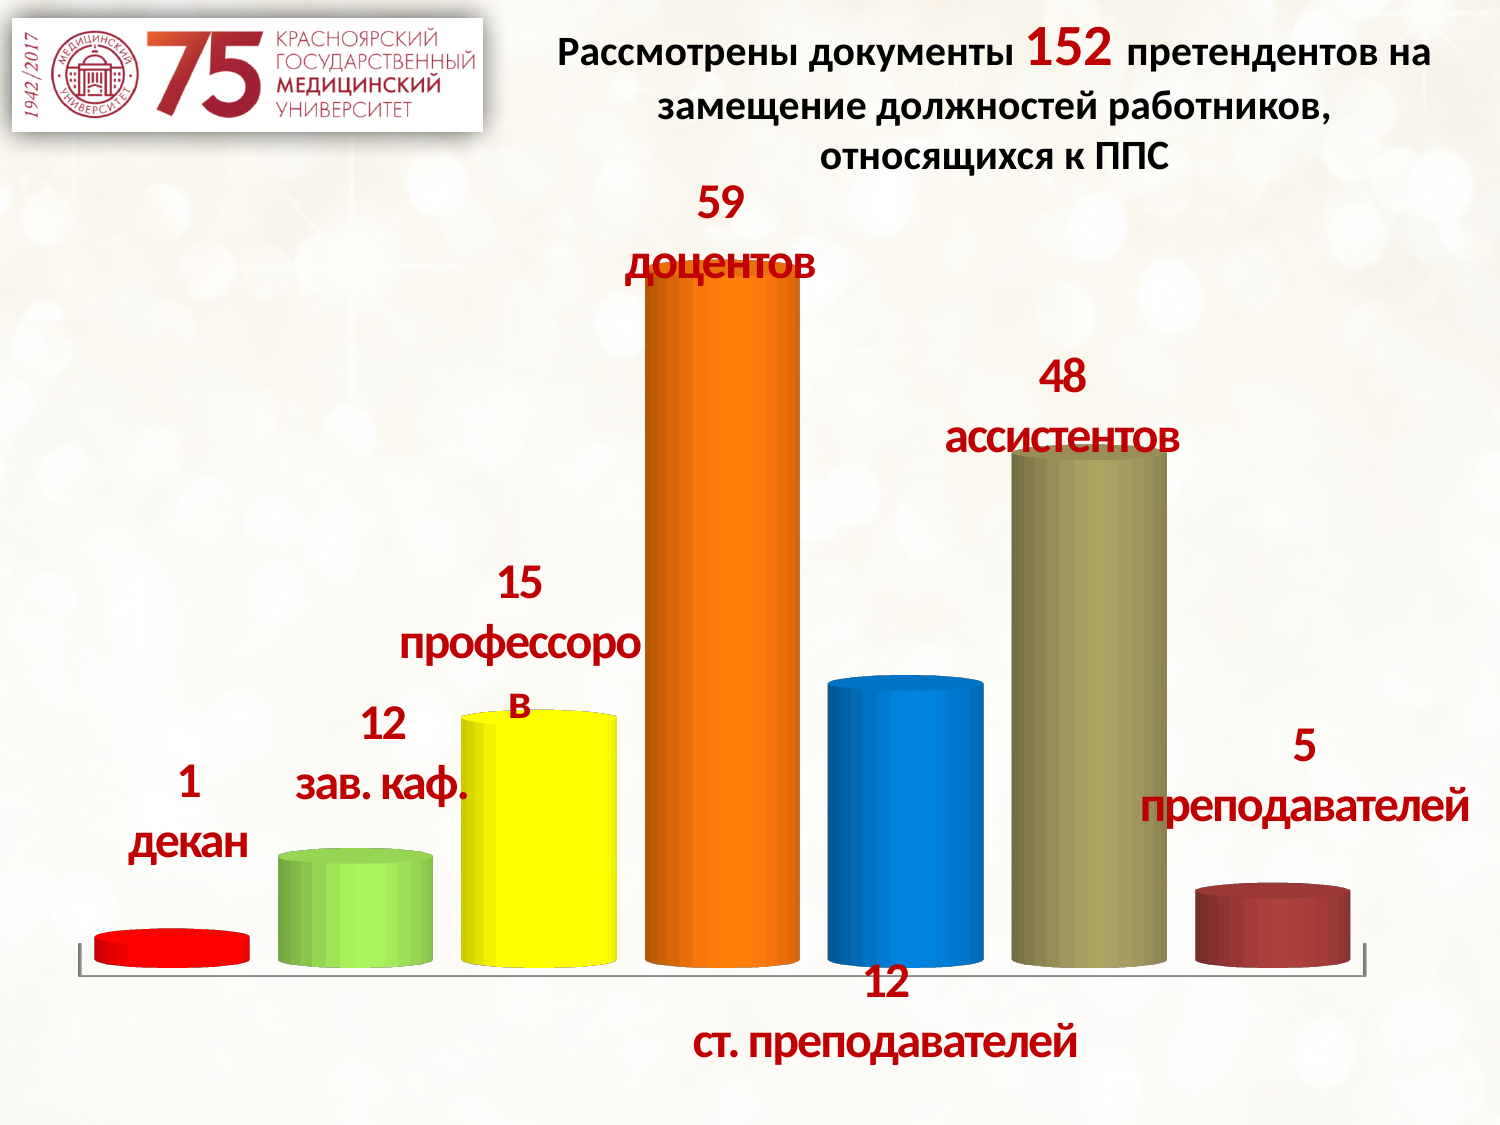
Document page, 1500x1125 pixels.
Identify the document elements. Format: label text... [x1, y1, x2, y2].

text_box 12 ст. преподавателей [643, 1008, 1128, 1076]
text_box Рассмотрены документы 152 претендентов на замещение должностей работников, относящихся к ППС [489, 0, 1500, 185]
picture [12, 18, 483, 133]
text_box 5 преподавателей [1428, 704, 1495, 840]
text_box 59 доцентов [608, 161, 833, 245]
chart [16, 246, 1424, 1000]
